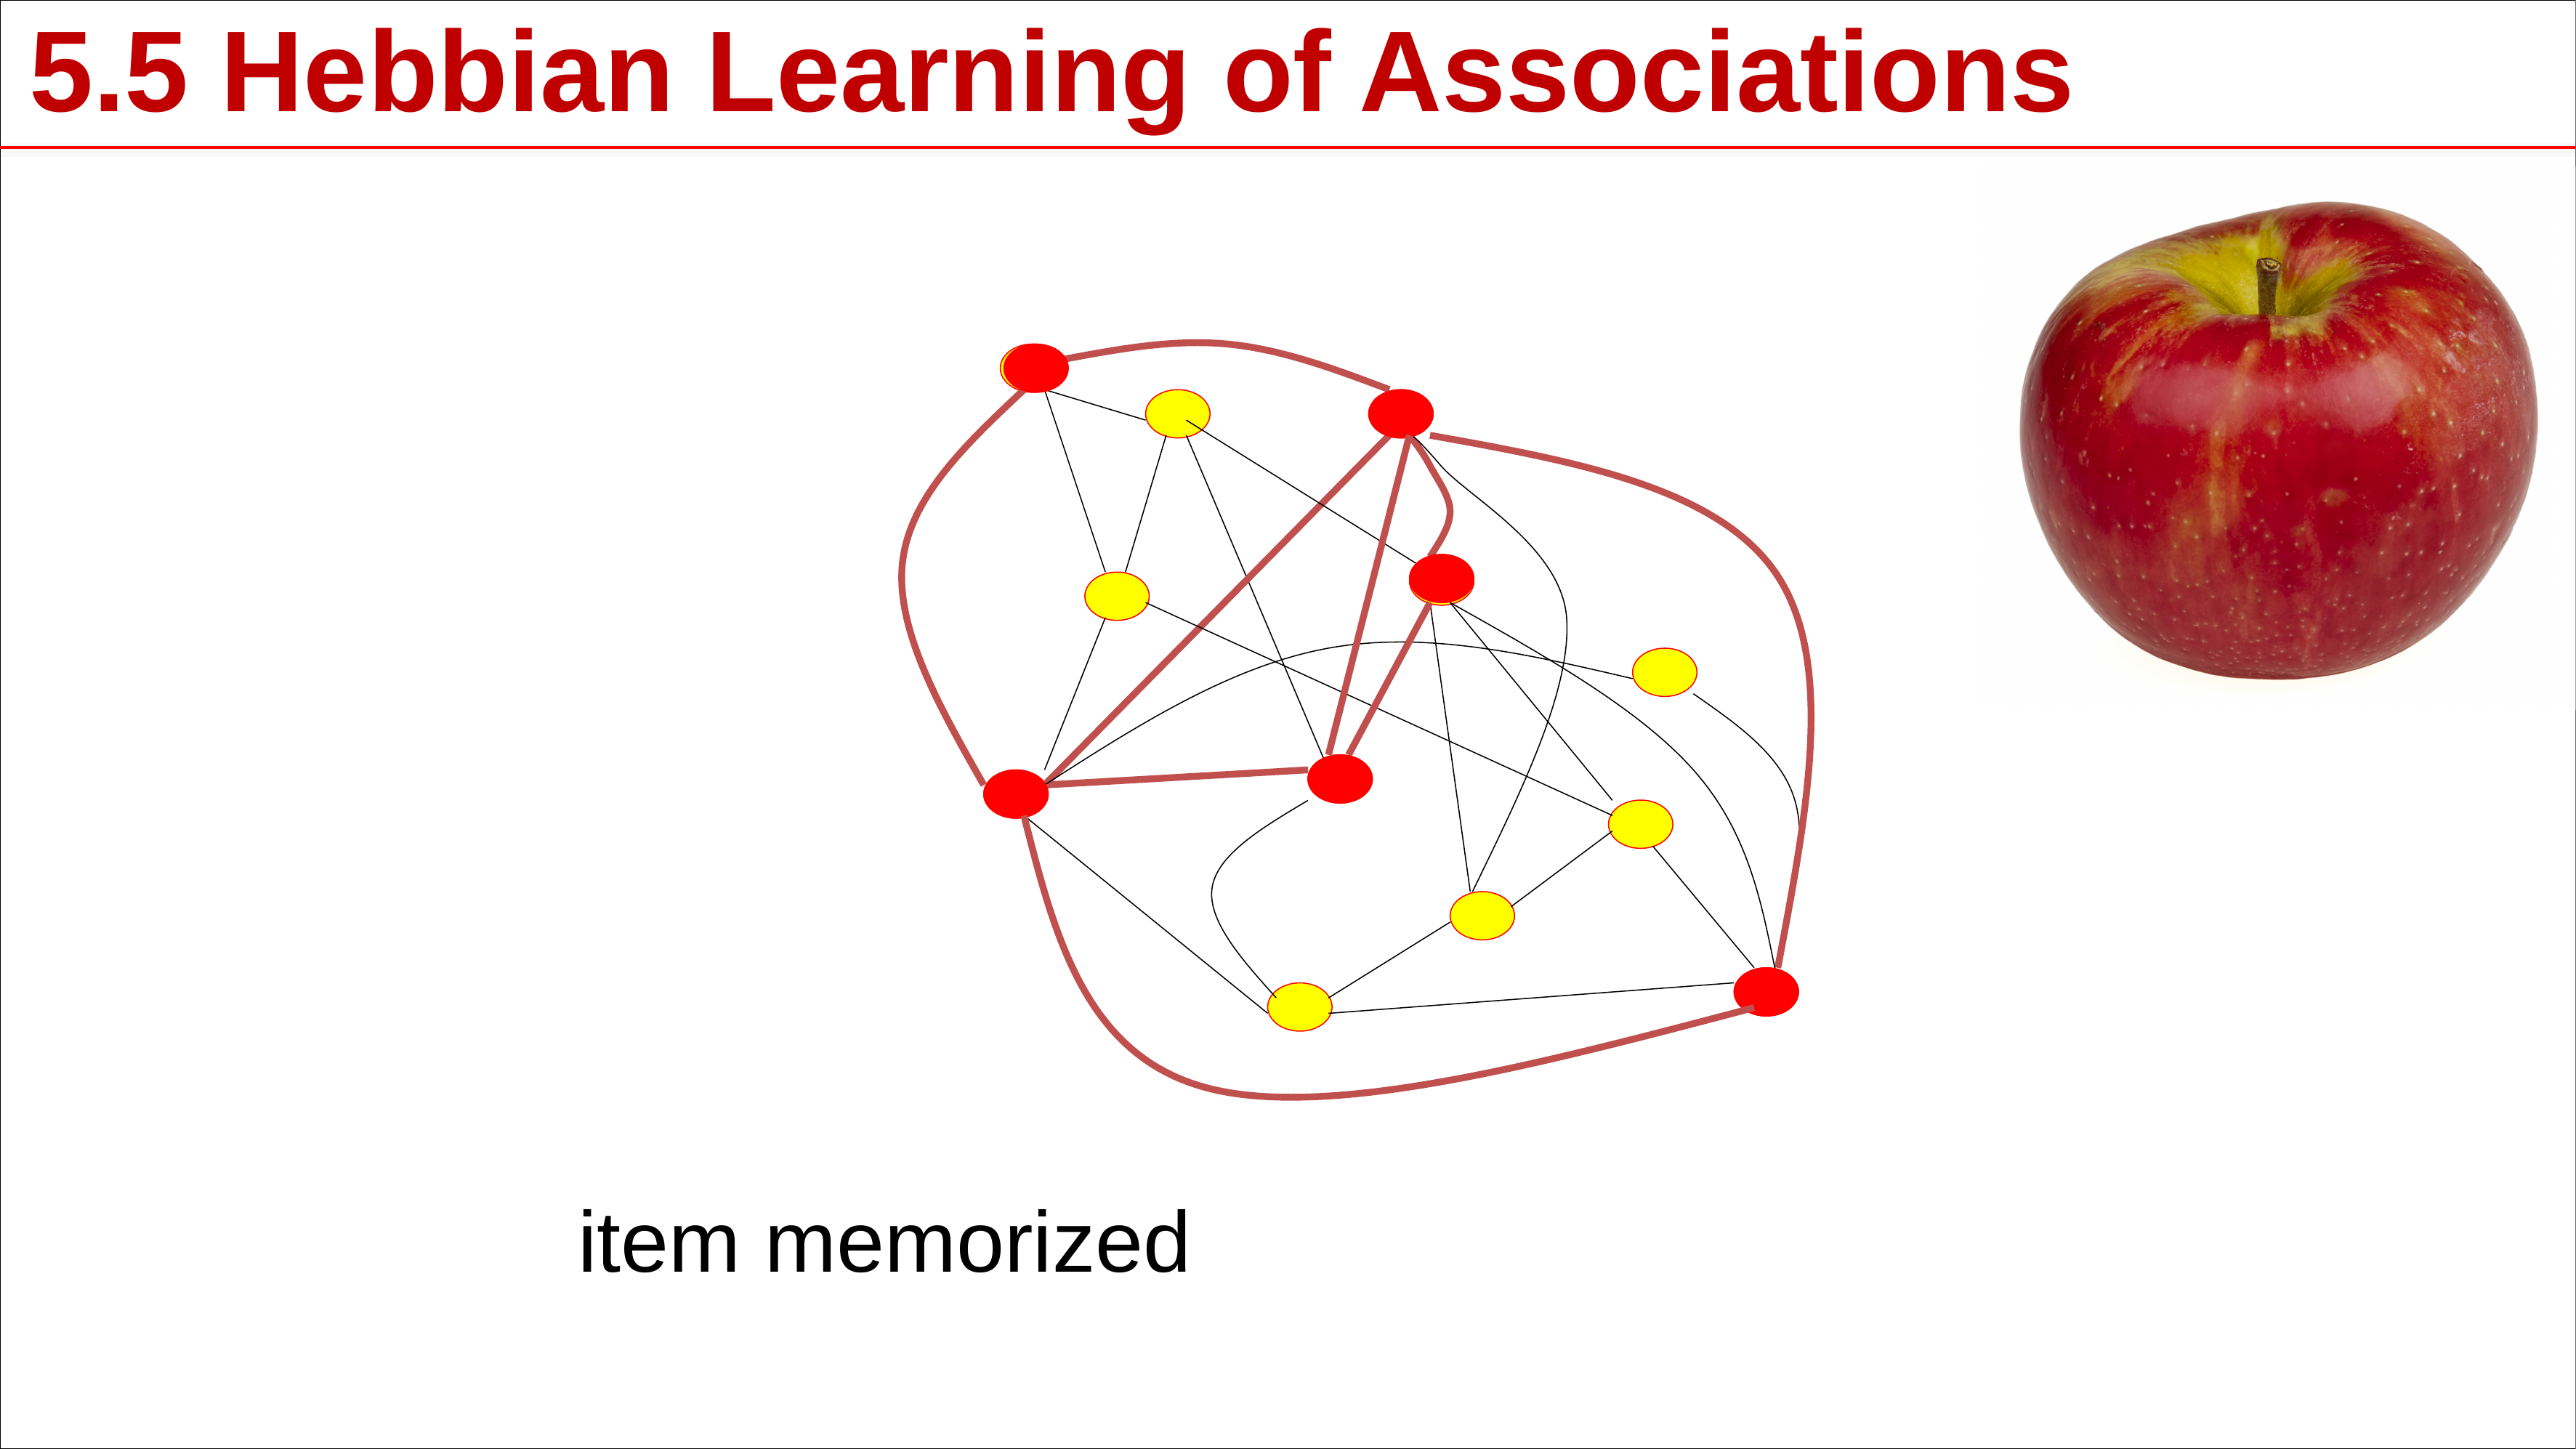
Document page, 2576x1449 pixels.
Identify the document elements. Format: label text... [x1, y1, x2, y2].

text_box [1004, 344, 1069, 392]
text_box [901, 391, 1025, 786]
text_box [1429, 435, 1812, 968]
text_box [0, 0, 6, 146]
text_box [1000, 344, 1026, 391]
picture [1978, 166, 2576, 710]
text_box [1563, 663, 1593, 686]
text_box [1409, 554, 1474, 603]
text_box item memorized [554, 1174, 1216, 1301]
text_box 5.5 Hebbian Learning of Associations [6, 0, 2100, 146]
text_box [1410, 437, 1567, 667]
text_box [1145, 390, 1211, 438]
text_box [2100, 0, 2576, 145]
text_box [1084, 572, 1150, 621]
text_box [983, 770, 1049, 818]
text_box [1046, 642, 1448, 785]
text_box [1066, 342, 1389, 390]
text_box [1450, 602, 1775, 968]
text_box [1734, 967, 1799, 1017]
text_box [1432, 602, 1550, 892]
text_box [1788, 848, 1800, 919]
text_box [1368, 390, 1434, 438]
text_box [1409, 581, 1432, 605]
text_box [1608, 802, 1663, 849]
text_box [1450, 891, 1515, 939]
text_box [0, 149, 2576, 1449]
text_box [1307, 754, 1373, 804]
text_box [1024, 815, 1754, 1097]
text_box [1220, 800, 1308, 887]
